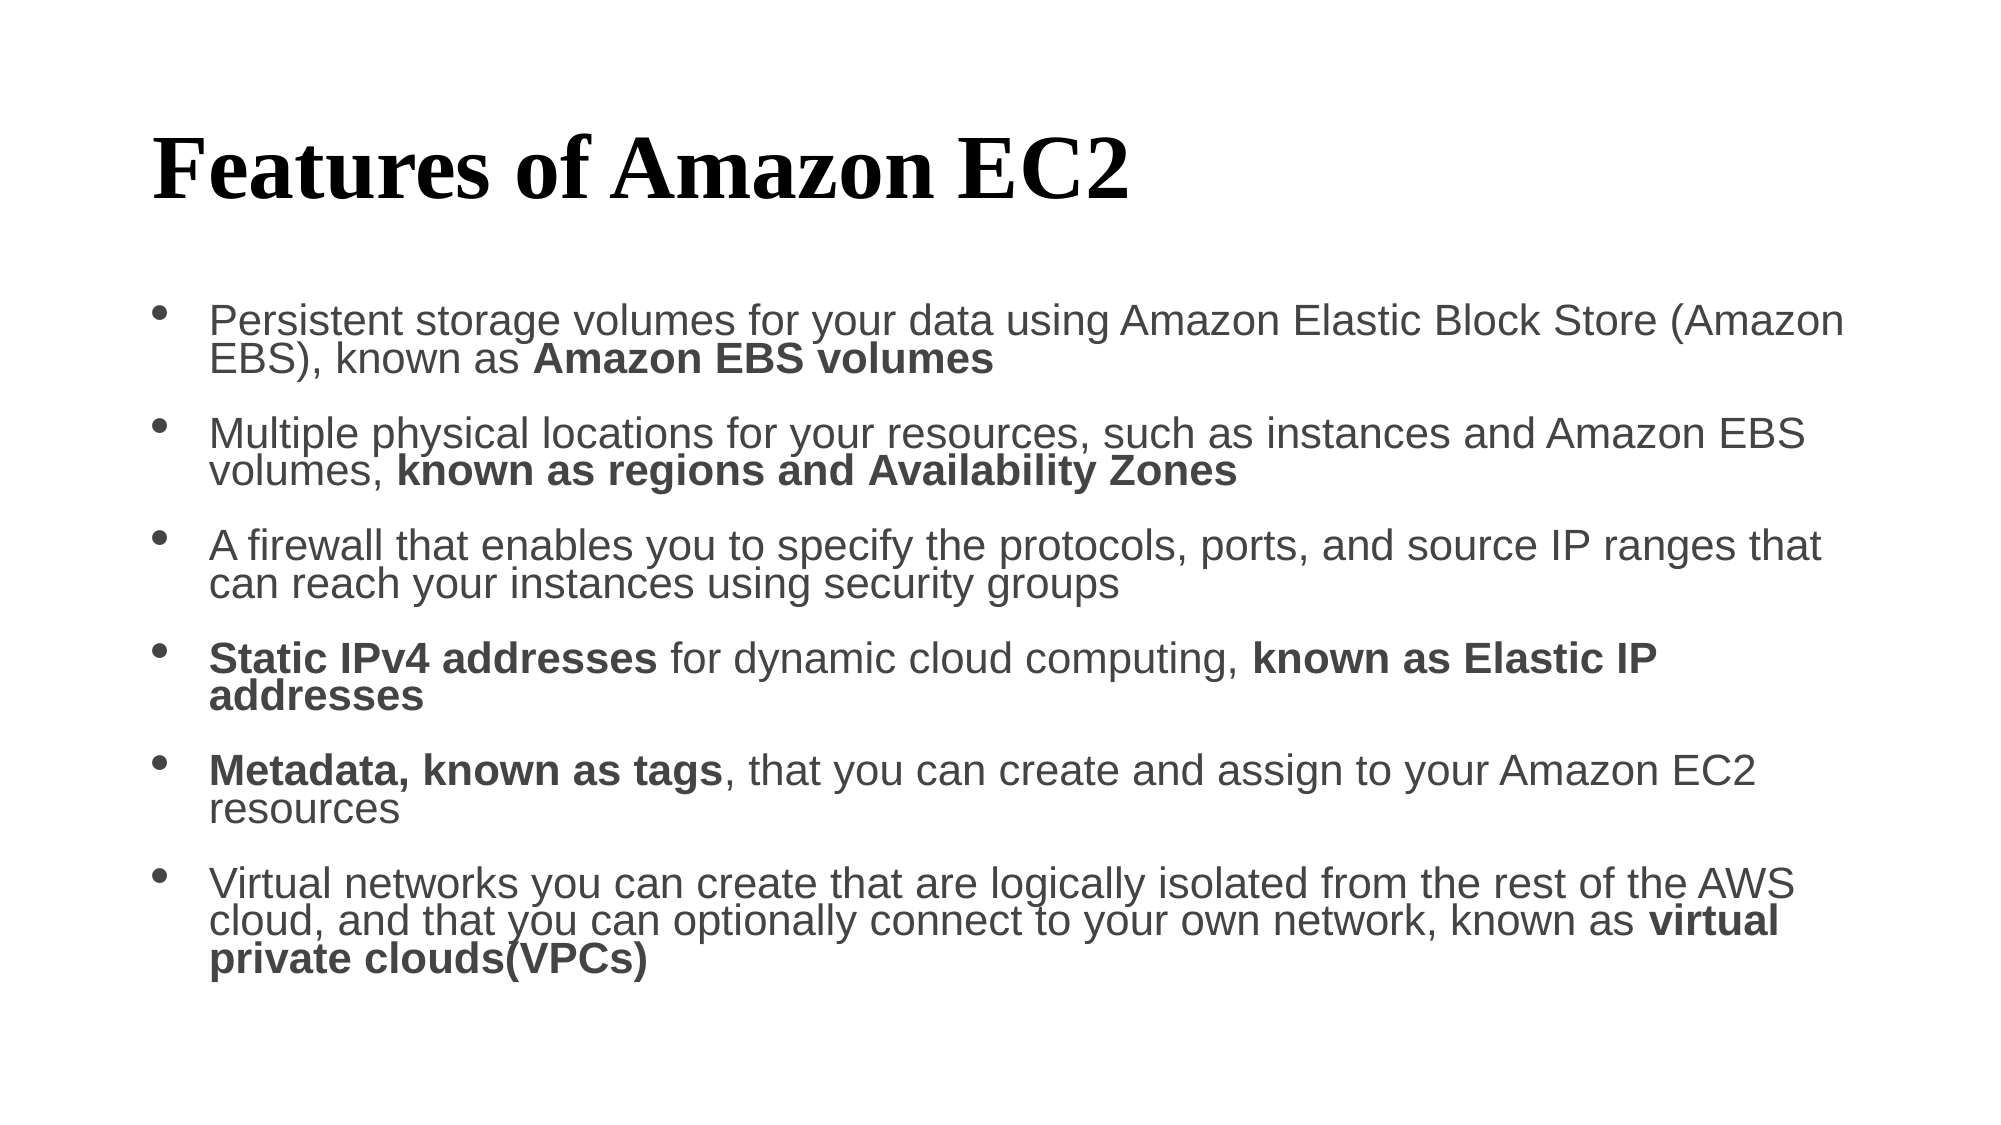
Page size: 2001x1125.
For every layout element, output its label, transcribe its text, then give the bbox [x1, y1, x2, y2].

title Features of Amazon EC2 [137, 59, 1863, 278]
list Persistent storage volumes for your data using Amazon Elastic Block Store (Amazon EBS), known as Amazon EBS volumes Multiple physical locations for your resources, such as instances and Amazon EBS volumes, known as regions and Availability Zones A firewall that enables you to specify the protocols, ports, and source IP ranges that can reach your instances using security groups Static IPv4 addresses for dynamic cloud computing, known as Elastic IP addresses Metadata, known as tags, that you can create and assign to your Amazon EC2 resources Virtual networks you can create that are logically isolated from the rest of the AWS cloud, and that you can optionally connect to your own network, known as virtual private clouds(VPCs) [137, 299, 1863, 1014]
